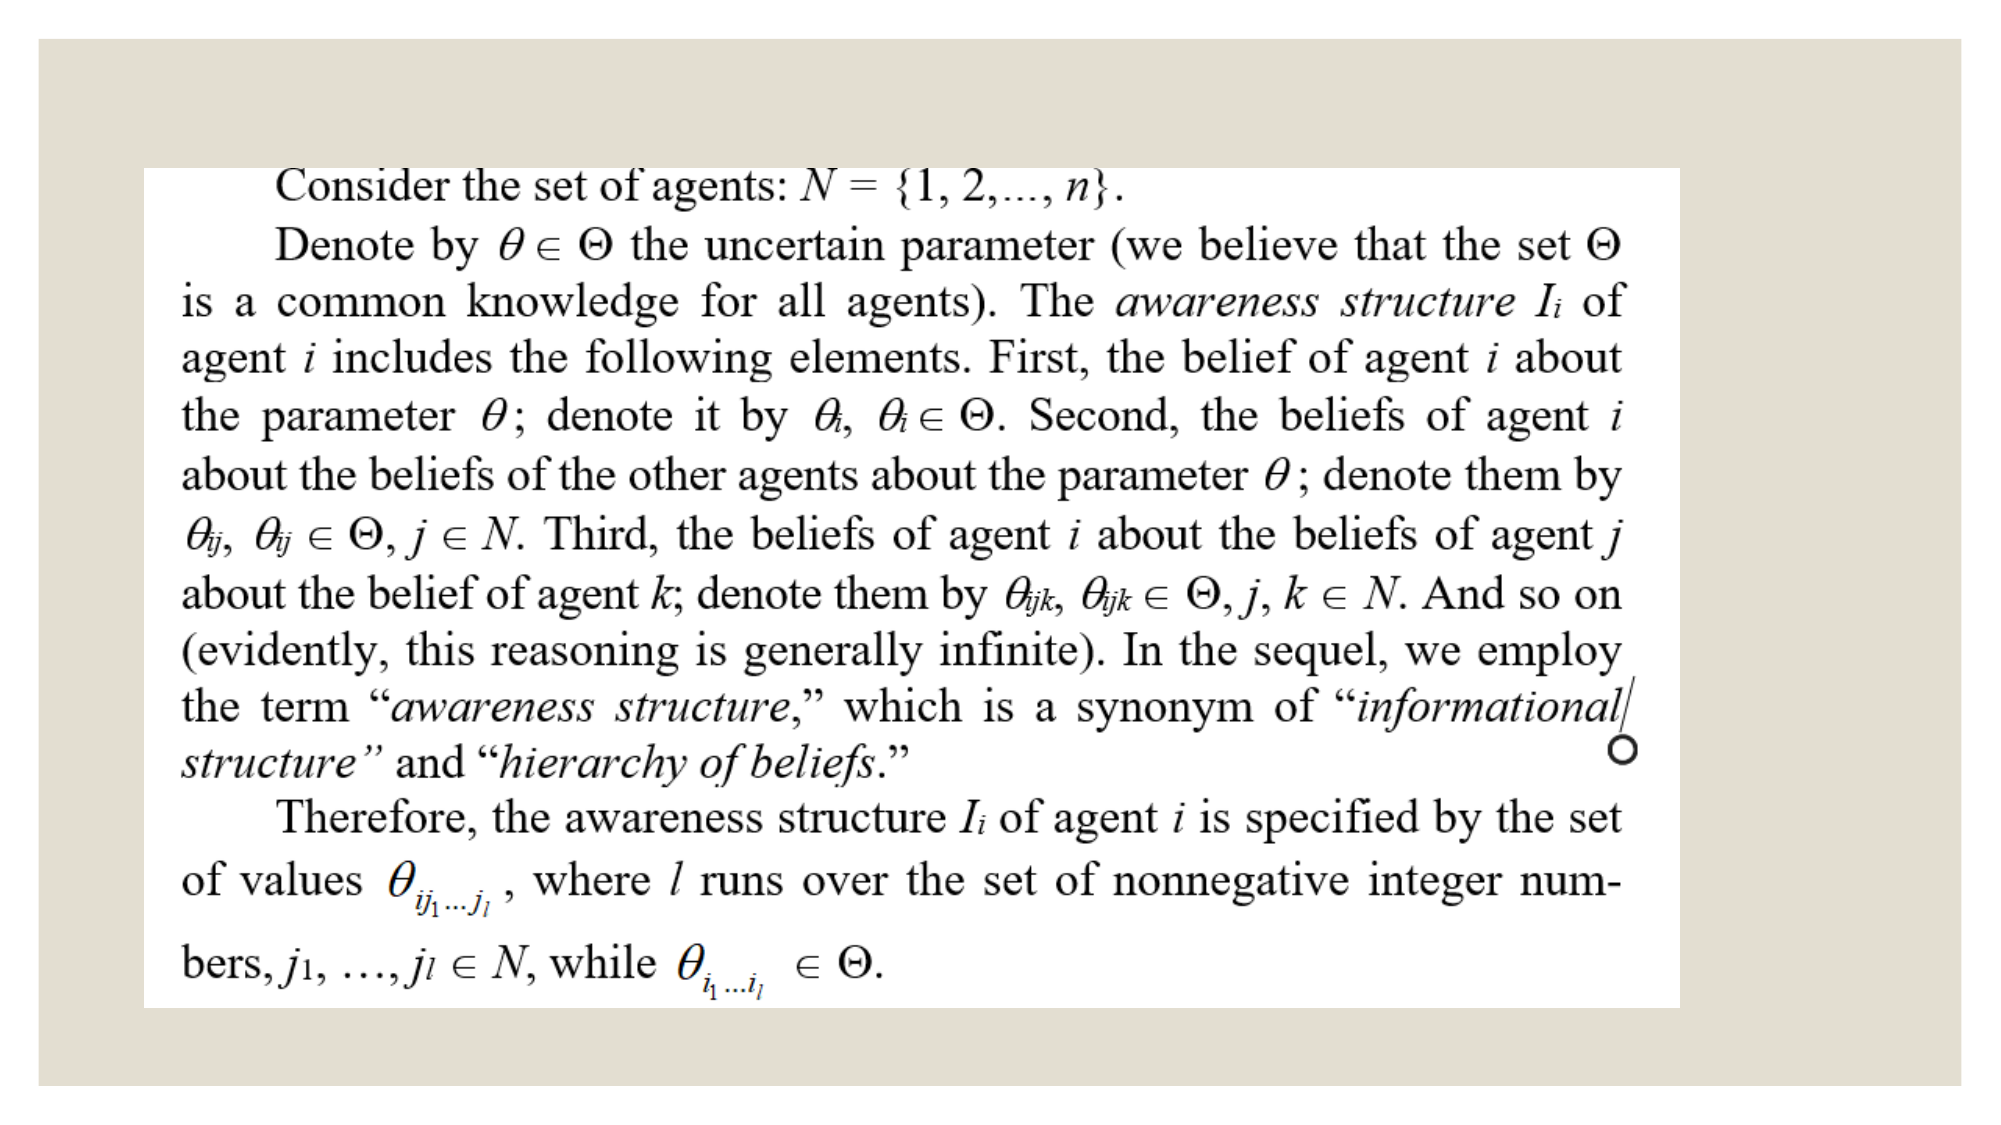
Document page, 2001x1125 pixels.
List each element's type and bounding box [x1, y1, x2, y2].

picture [144, 168, 1680, 1008]
